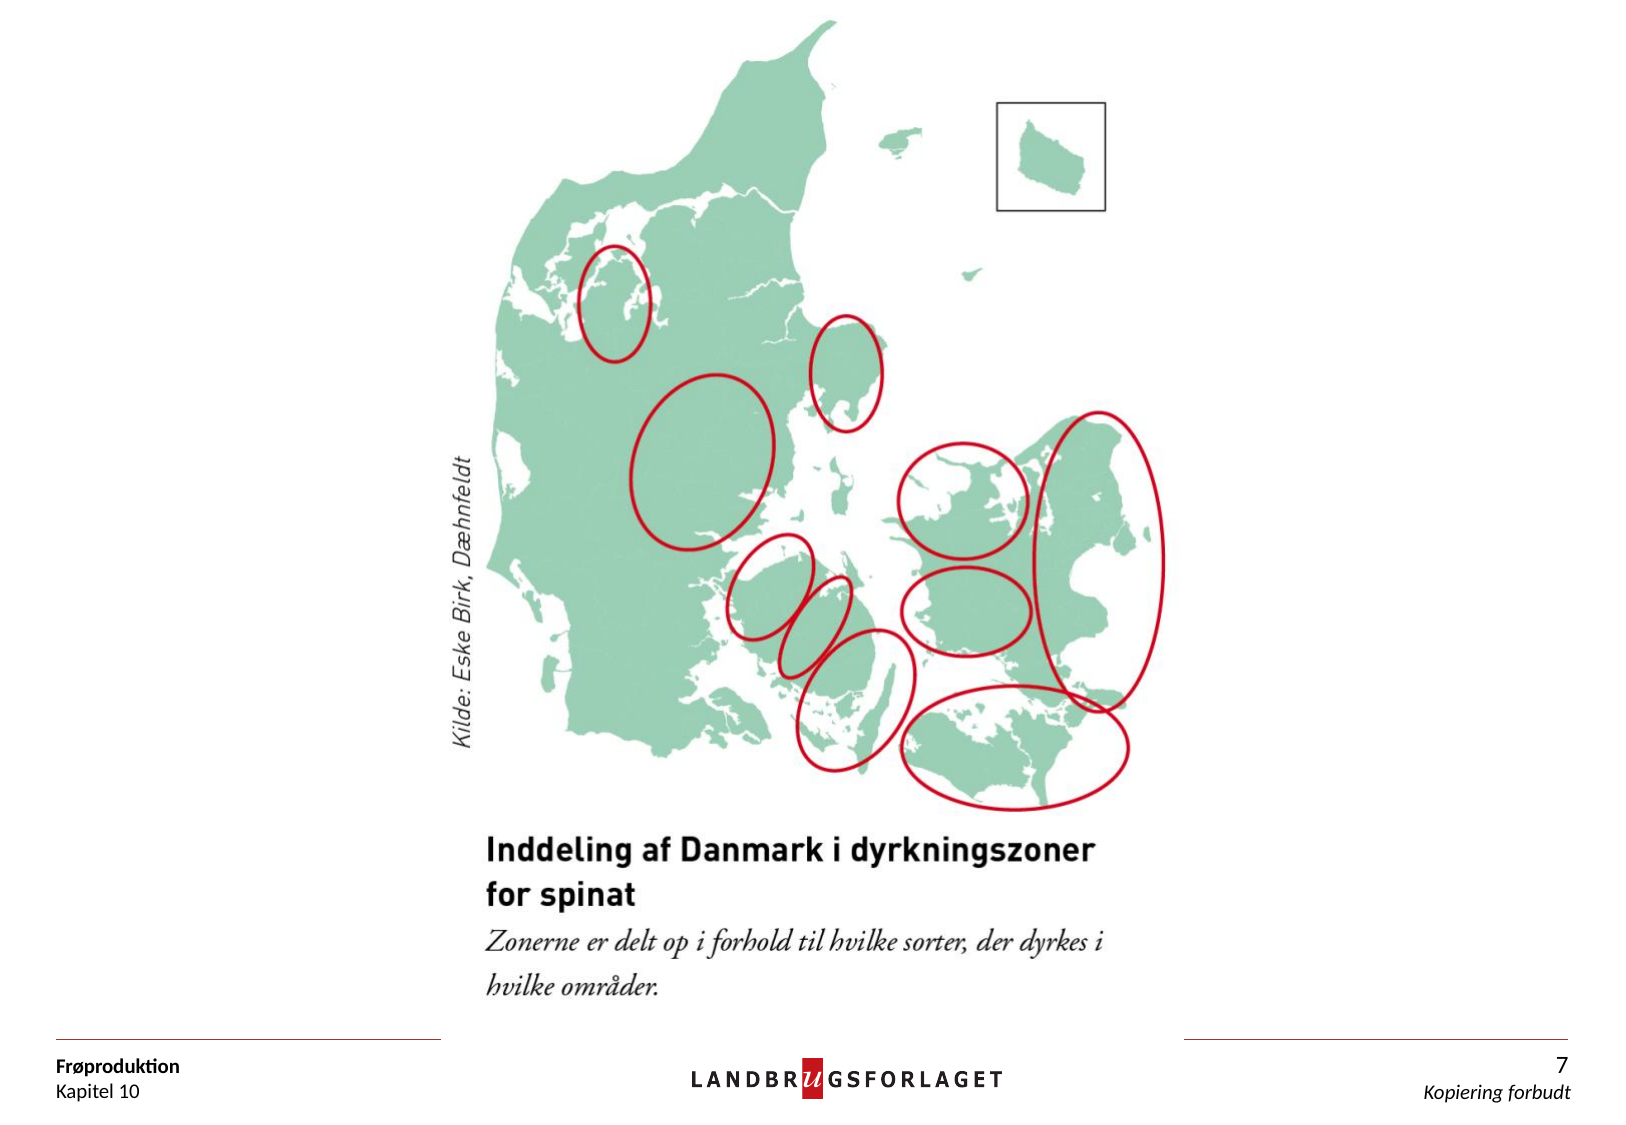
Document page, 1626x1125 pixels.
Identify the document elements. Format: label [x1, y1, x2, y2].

picture [441, 0, 1184, 1040]
picture [692, 1058, 1002, 1099]
